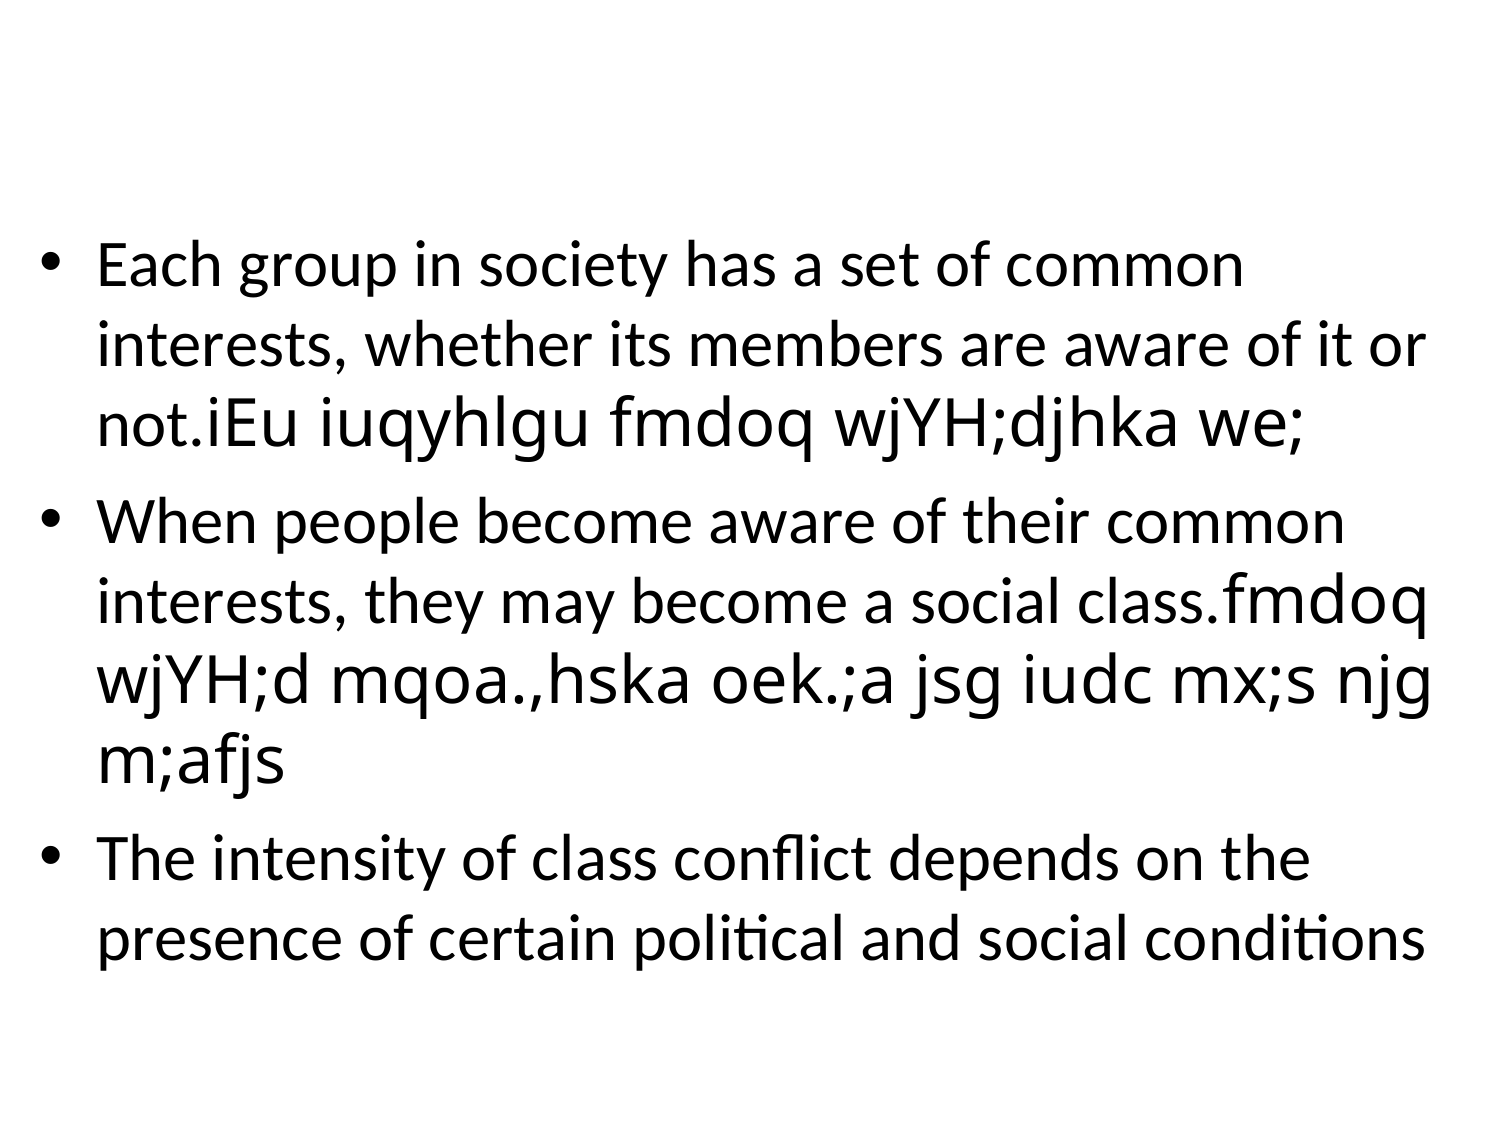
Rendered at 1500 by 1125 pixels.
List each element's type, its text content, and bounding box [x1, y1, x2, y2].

text_box Each group in society has a set of common interests, whether its members are aware of it or not.iEu iuqyhlgu fmdoq wjYH;djhka we; When people become aware of their common interests, they may become a social class.fmdoq wjYH;d mqoa.,hska oek.;a jsg iudc mx;s njg m;afjs The intensity of class conflict depends on the presence of certain political and social conditions [24, 212, 1475, 1125]
